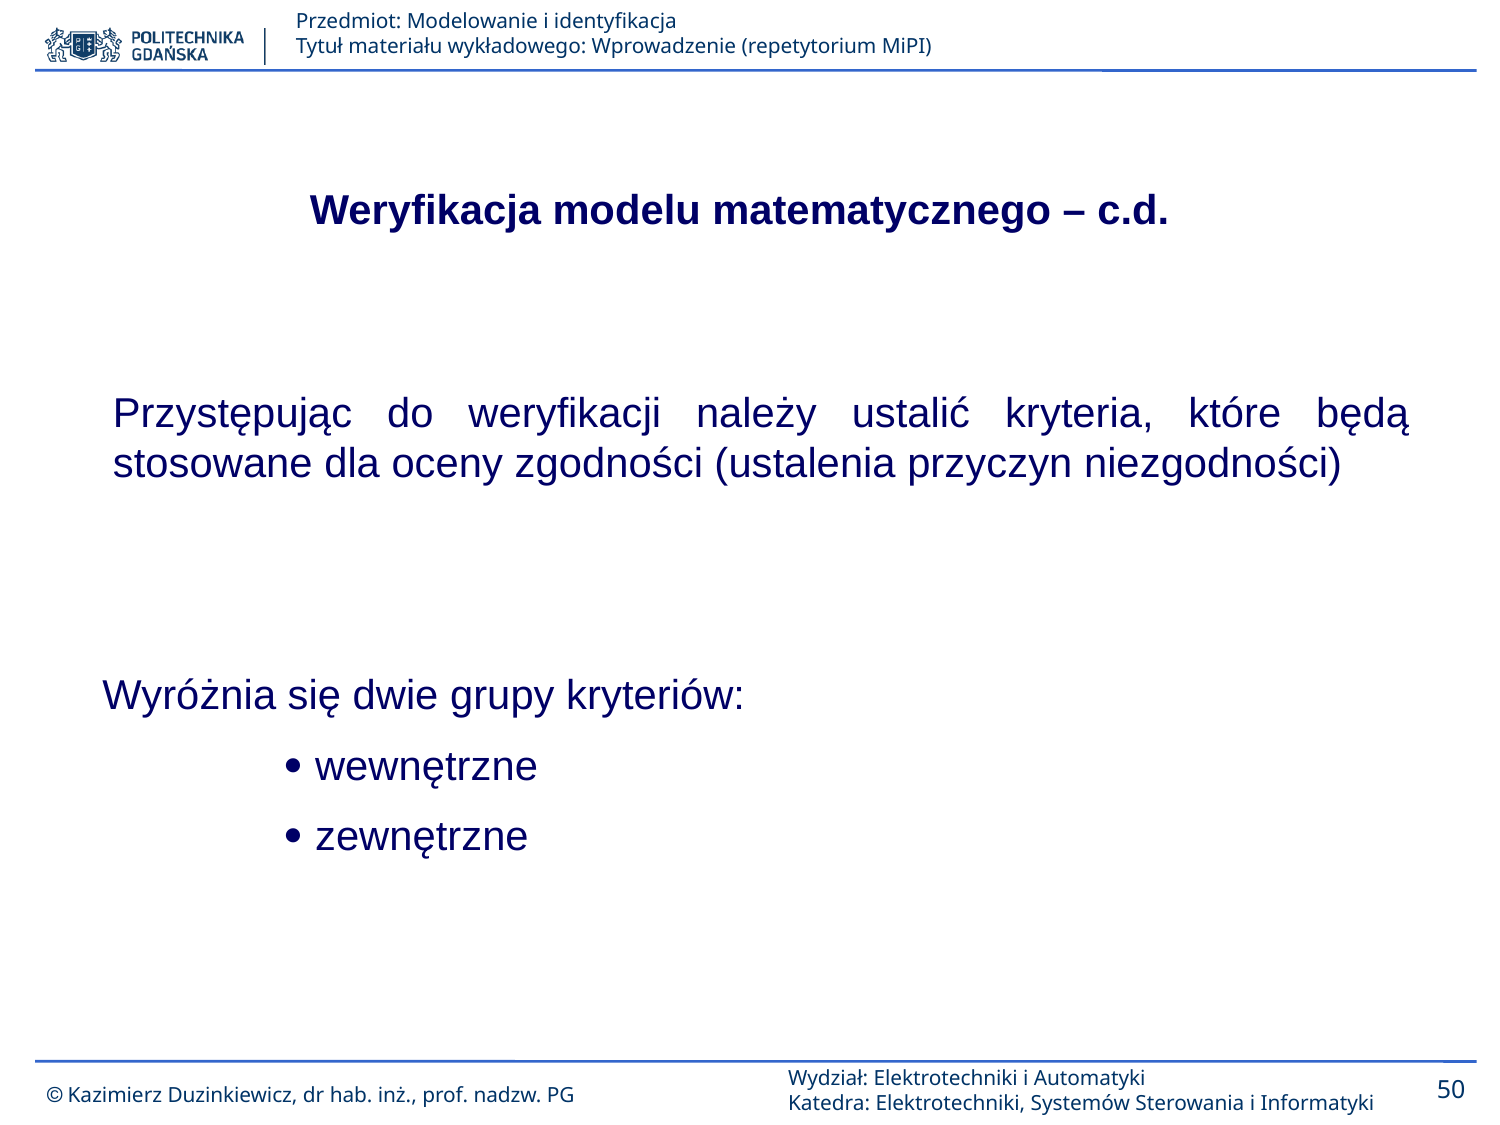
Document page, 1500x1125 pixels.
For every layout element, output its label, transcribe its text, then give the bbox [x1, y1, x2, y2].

text_box Przystępując do weryfikacji należy ustalić kryteria, które będą stosowane dla oceny zgodności (ustalenia przyczyn niezgodności) [98, 378, 1425, 494]
text_box Weryfikacja modelu matematycznego – c.d. [150, 175, 1330, 241]
text_box Wyróżnia się dwie grupy kryteriów:  wewnętrzne  zewnętrzne [87, 660, 1099, 867]
